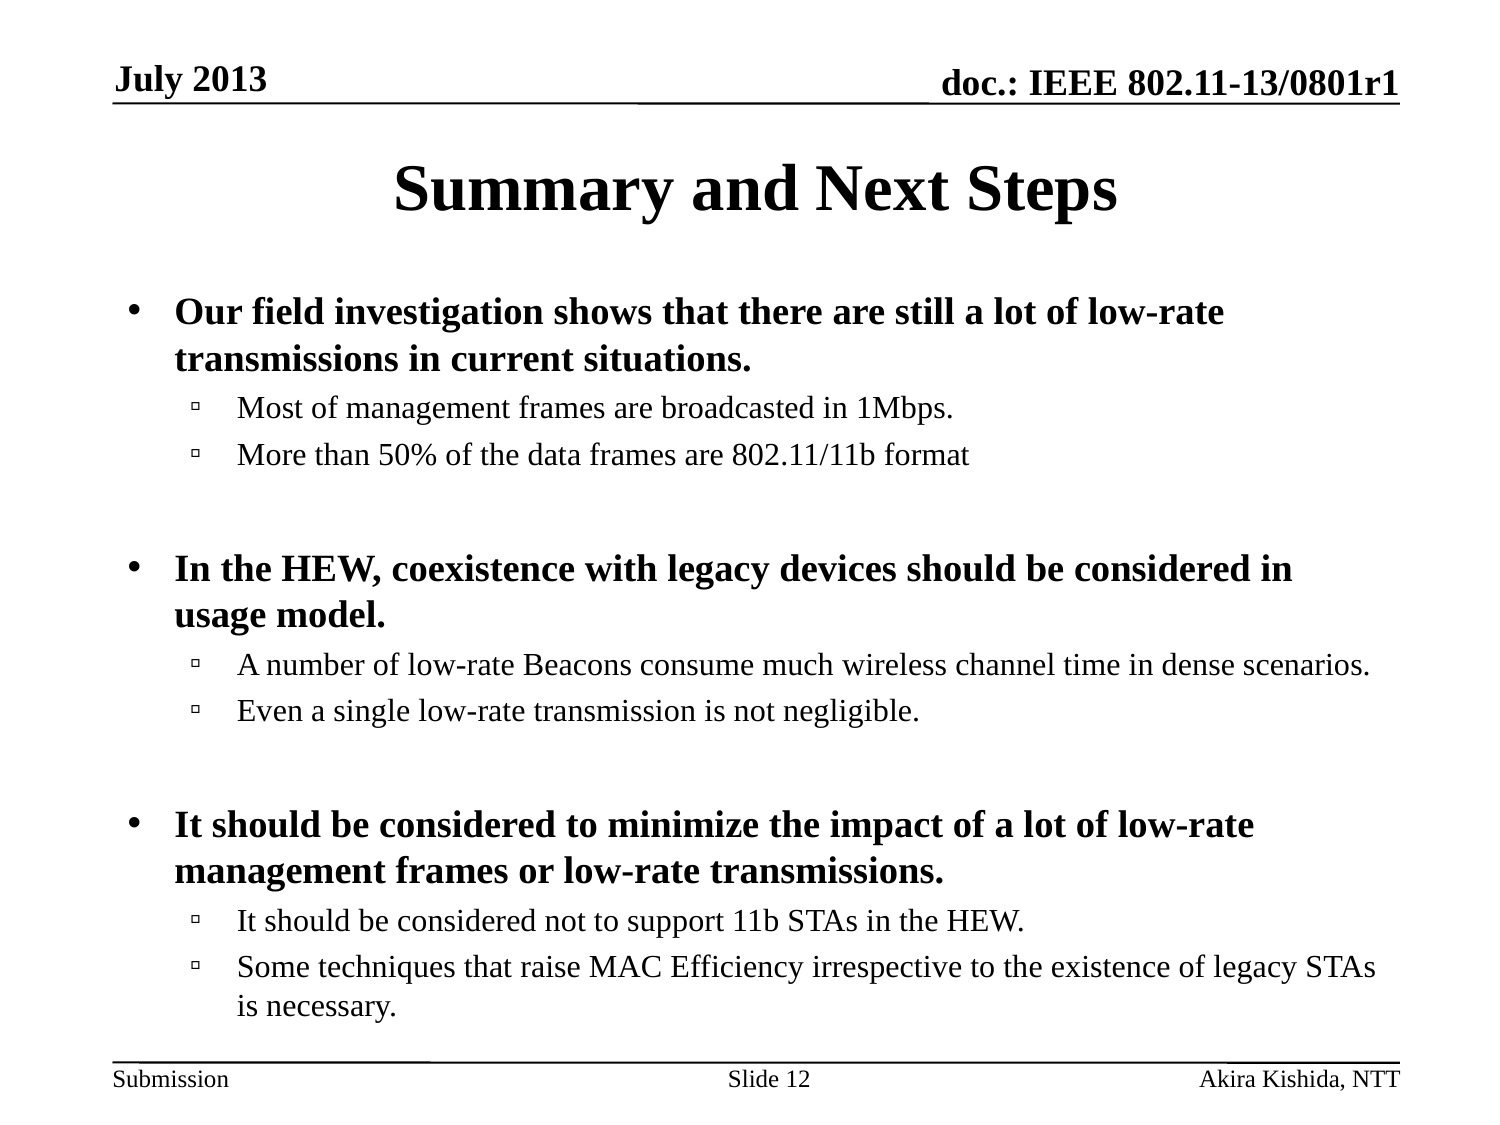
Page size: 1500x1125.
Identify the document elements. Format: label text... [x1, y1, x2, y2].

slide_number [114, 54, 423, 100]
list Our field investigation shows that there are still a lot of low-rate transmissions in current situations. Most of management frames are broadcasted in 1Mbps. More than 50% of the data frames are 802.11/11b format In the HEW, coexistence with legacy devices should be considered in usage model. A number of low-rate Beacons consume much wireless channel time in dense scenarios. Even a single low-rate transmission is not negligible. It should be considered to minimize the impact of a lot of low-rate management frames or low-rate transmissions. It should be considered not to support 11b STAs in the HEW. Some techniques that raise MAC Efficiency irrespective to the existence of legacy STAs is necessary. [112, 278, 1401, 1047]
title Summary and Next Steps [112, 112, 1401, 256]
slide_number Slide 12 [712, 1062, 826, 1123]
